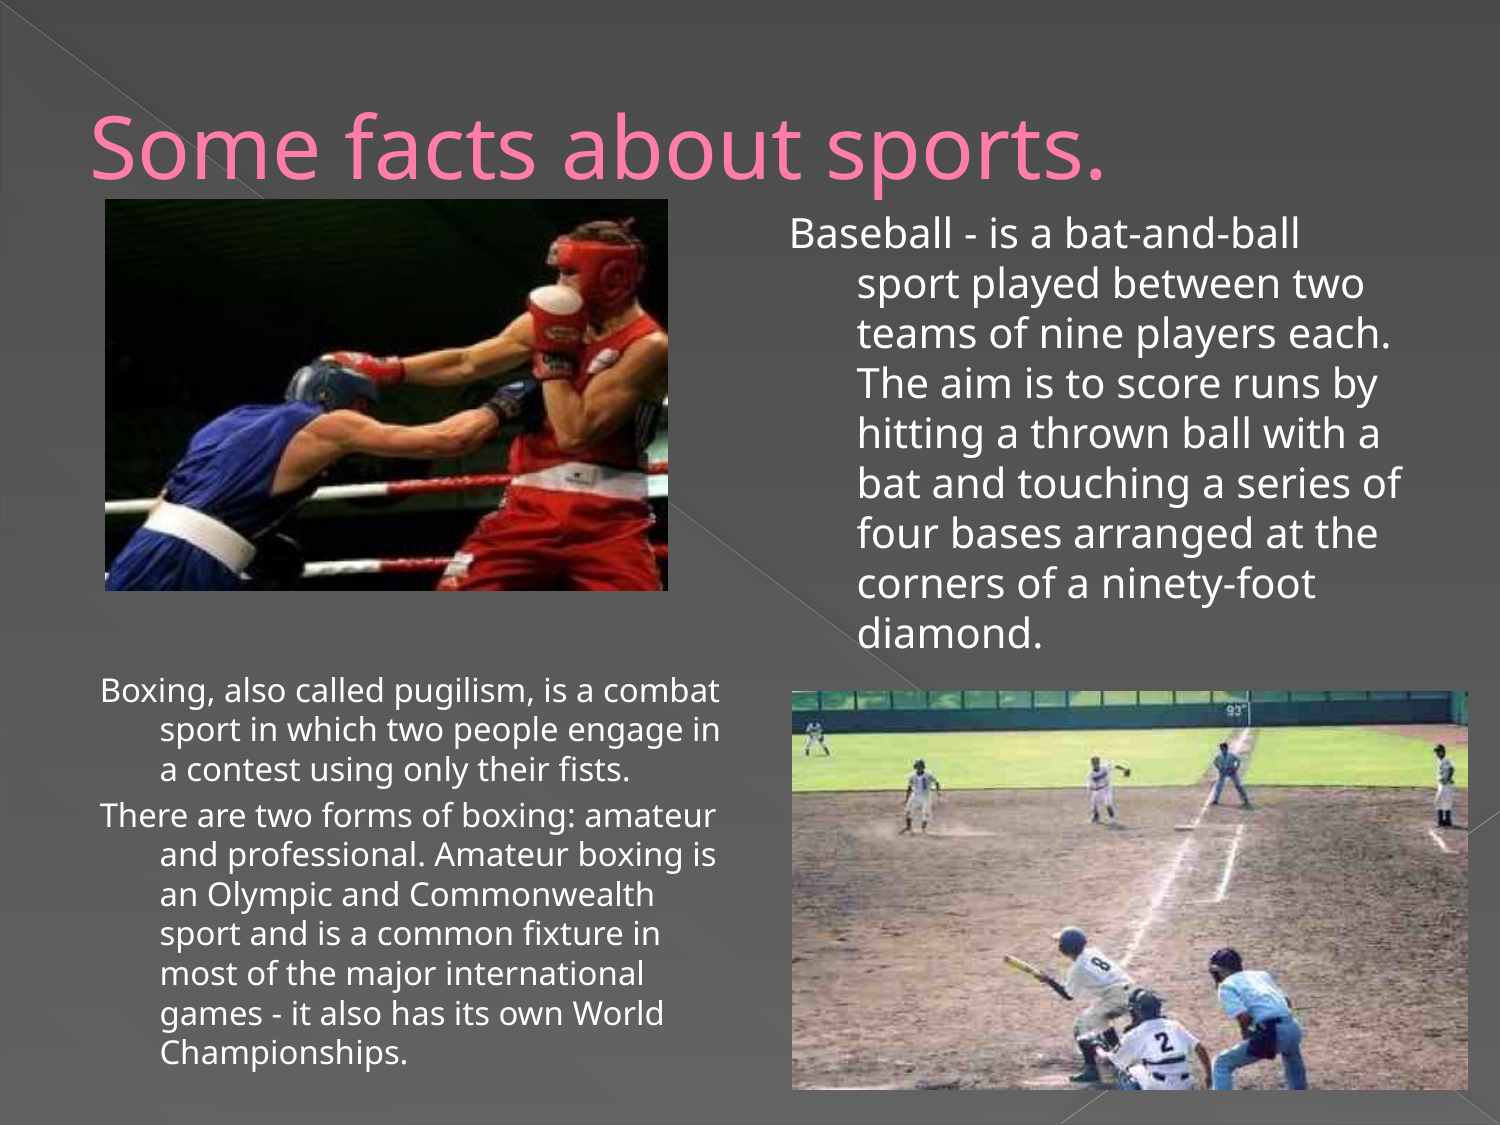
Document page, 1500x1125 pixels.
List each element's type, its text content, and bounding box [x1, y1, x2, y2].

list Boxing, also called pugilism, is a combat sport in which two people engage in a contest using only their fists. There are two forms of boxing: amateur and professional. Amateur boxing is an Olympic and Commonwealth sport and is a common fixture in most of the major international games - it also has its own World Championships. [75, 234, 738, 1125]
picture [105, 198, 669, 591]
list Baseball - is a bat-and-ball sport played between two teams of nine players each. The aim is to score runs by hitting a thrown ball with a bat and touching a series of four bases arranged at the corners of a ninety-foot diamond. [762, 199, 1425, 1025]
title Some facts about sports. [75, 43, 1425, 247]
picture [792, 691, 1469, 1091]
